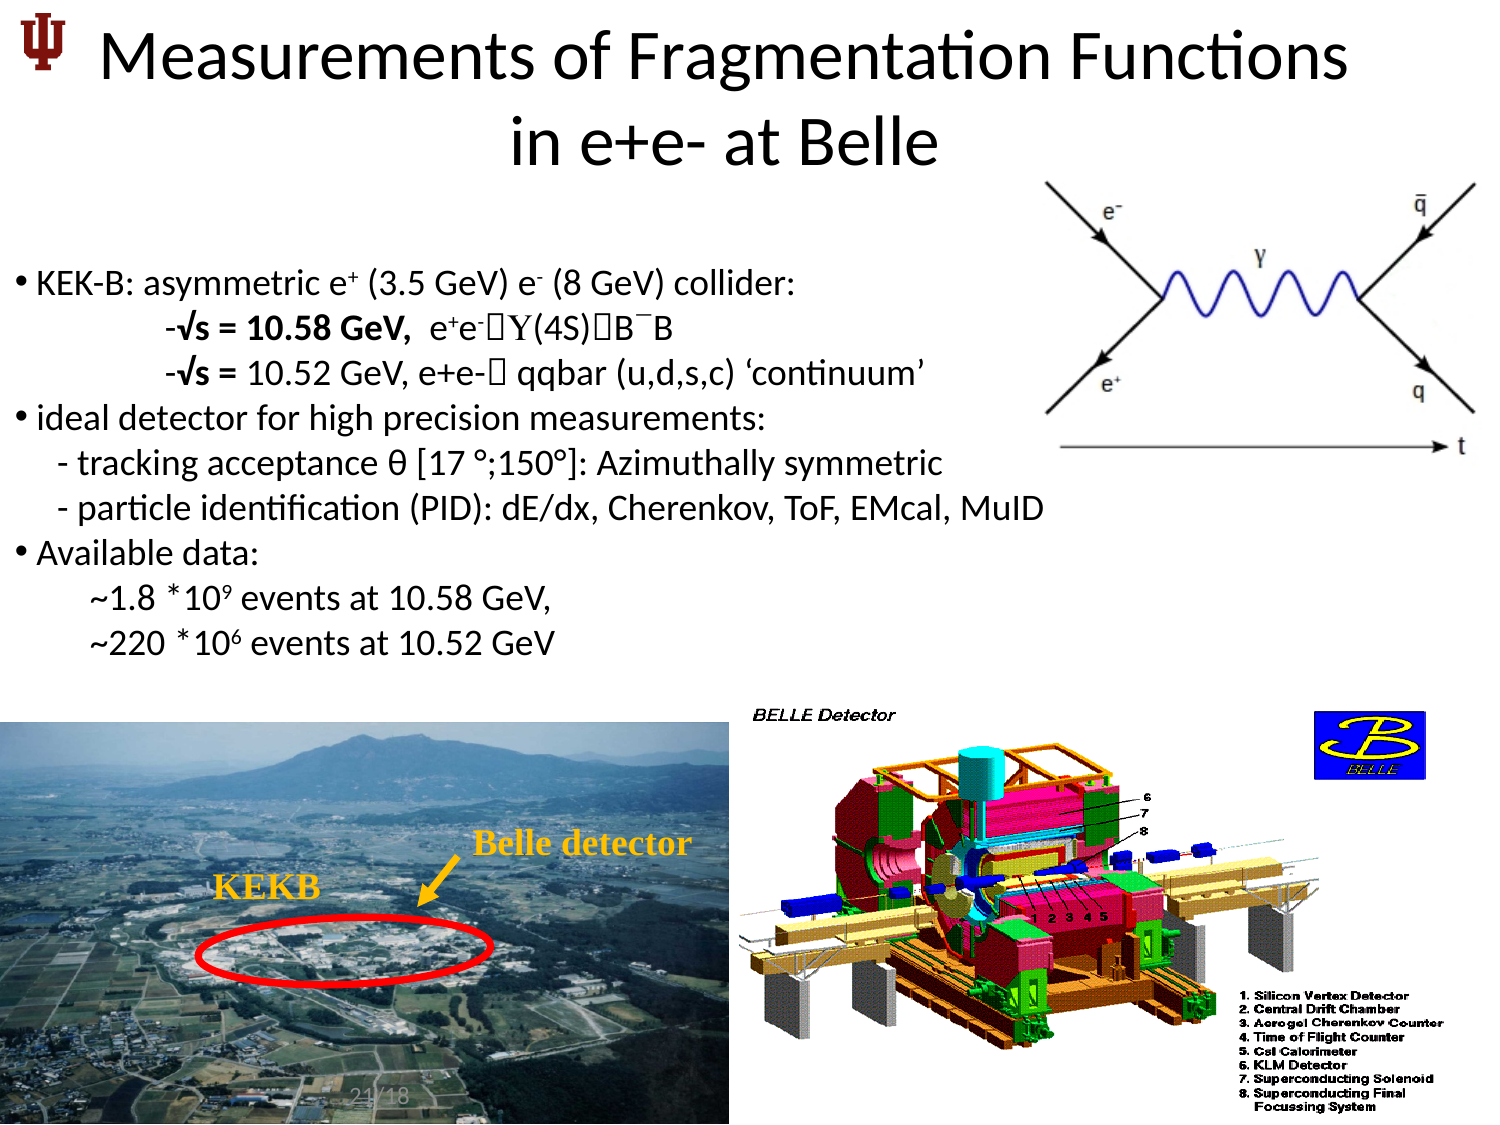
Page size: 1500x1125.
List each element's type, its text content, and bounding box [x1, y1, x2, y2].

text_box KEK-B: asymmetric e+ (3.5 GeV) e- (8 GeV) collider: -√s = 10.58 GeV, e+e-U(4S)BB -√s = 10.52 GeV, e+e- qqbar (u,d,s,c) ‘continuum’ ideal detector for high precision measurements: - tracking acceptance θ [17 °;150°]: Azimuthally symmetric - particle identification (PID): dE/dx, Cherenkov, ToF, EMcal, MuID Available data: ~1.8 *109 events at 10.58 GeV, ~220 *106 events at 10.52 GeV [0, 250, 1088, 671]
picture [1030, 168, 1488, 476]
picture [0, 13, 49, 88]
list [737, 699, 1451, 1125]
picture [0, 722, 730, 1124]
text_box Measurements of Fragmentation Functions in e+e- at Belle [49, 0, 1400, 188]
